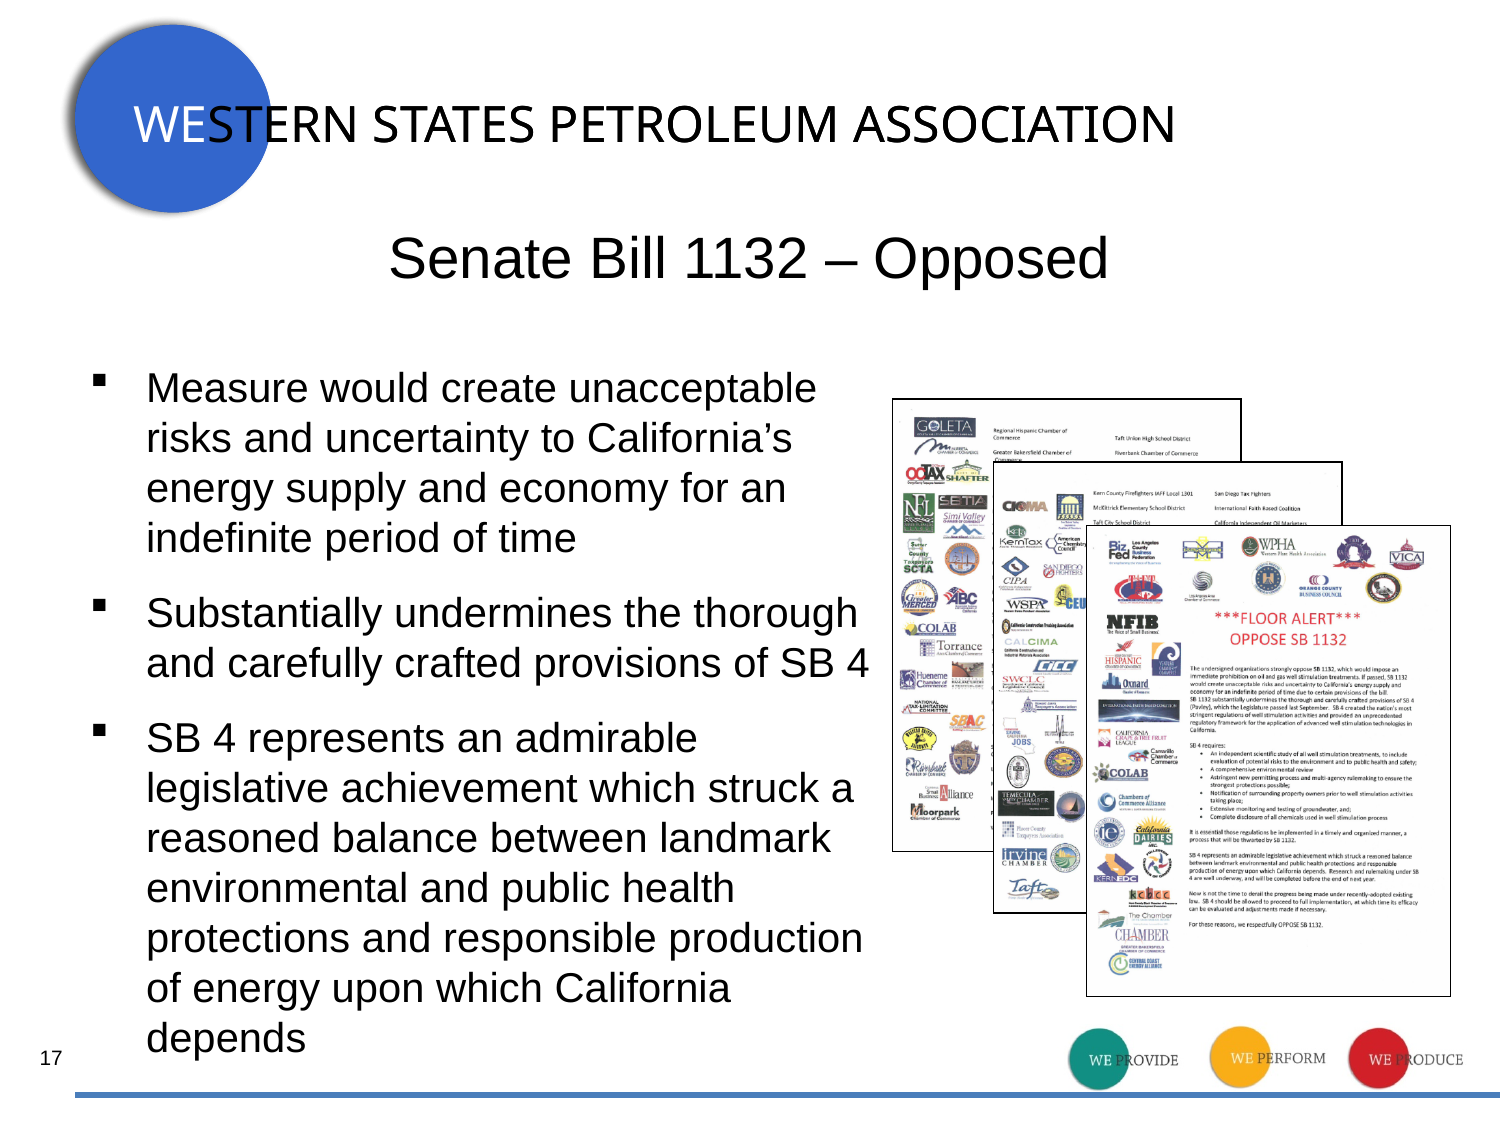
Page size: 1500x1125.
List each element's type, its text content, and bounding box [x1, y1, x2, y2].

picture [1200, 1020, 1338, 1092]
picture [1339, 1021, 1477, 1094]
text_box 17 [24, 1037, 100, 1078]
text_box Measure would create unacceptable risks and uncertainty to California’s energy supply and economy for an indefinite period of time Substantially undermines the thorough and carefully crafted provisions of SB 4 SB 4 represents an admirable legislative achievement which struck a reasoned balance between landmark environmental and public health protections and responsible production of energy upon which California depends [74, 353, 888, 1068]
picture [1057, 1024, 1195, 1094]
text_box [893, 399, 1451, 996]
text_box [74, 24, 1363, 213]
text_box Senate Bill 1132 – Opposed [0, 212, 1500, 298]
